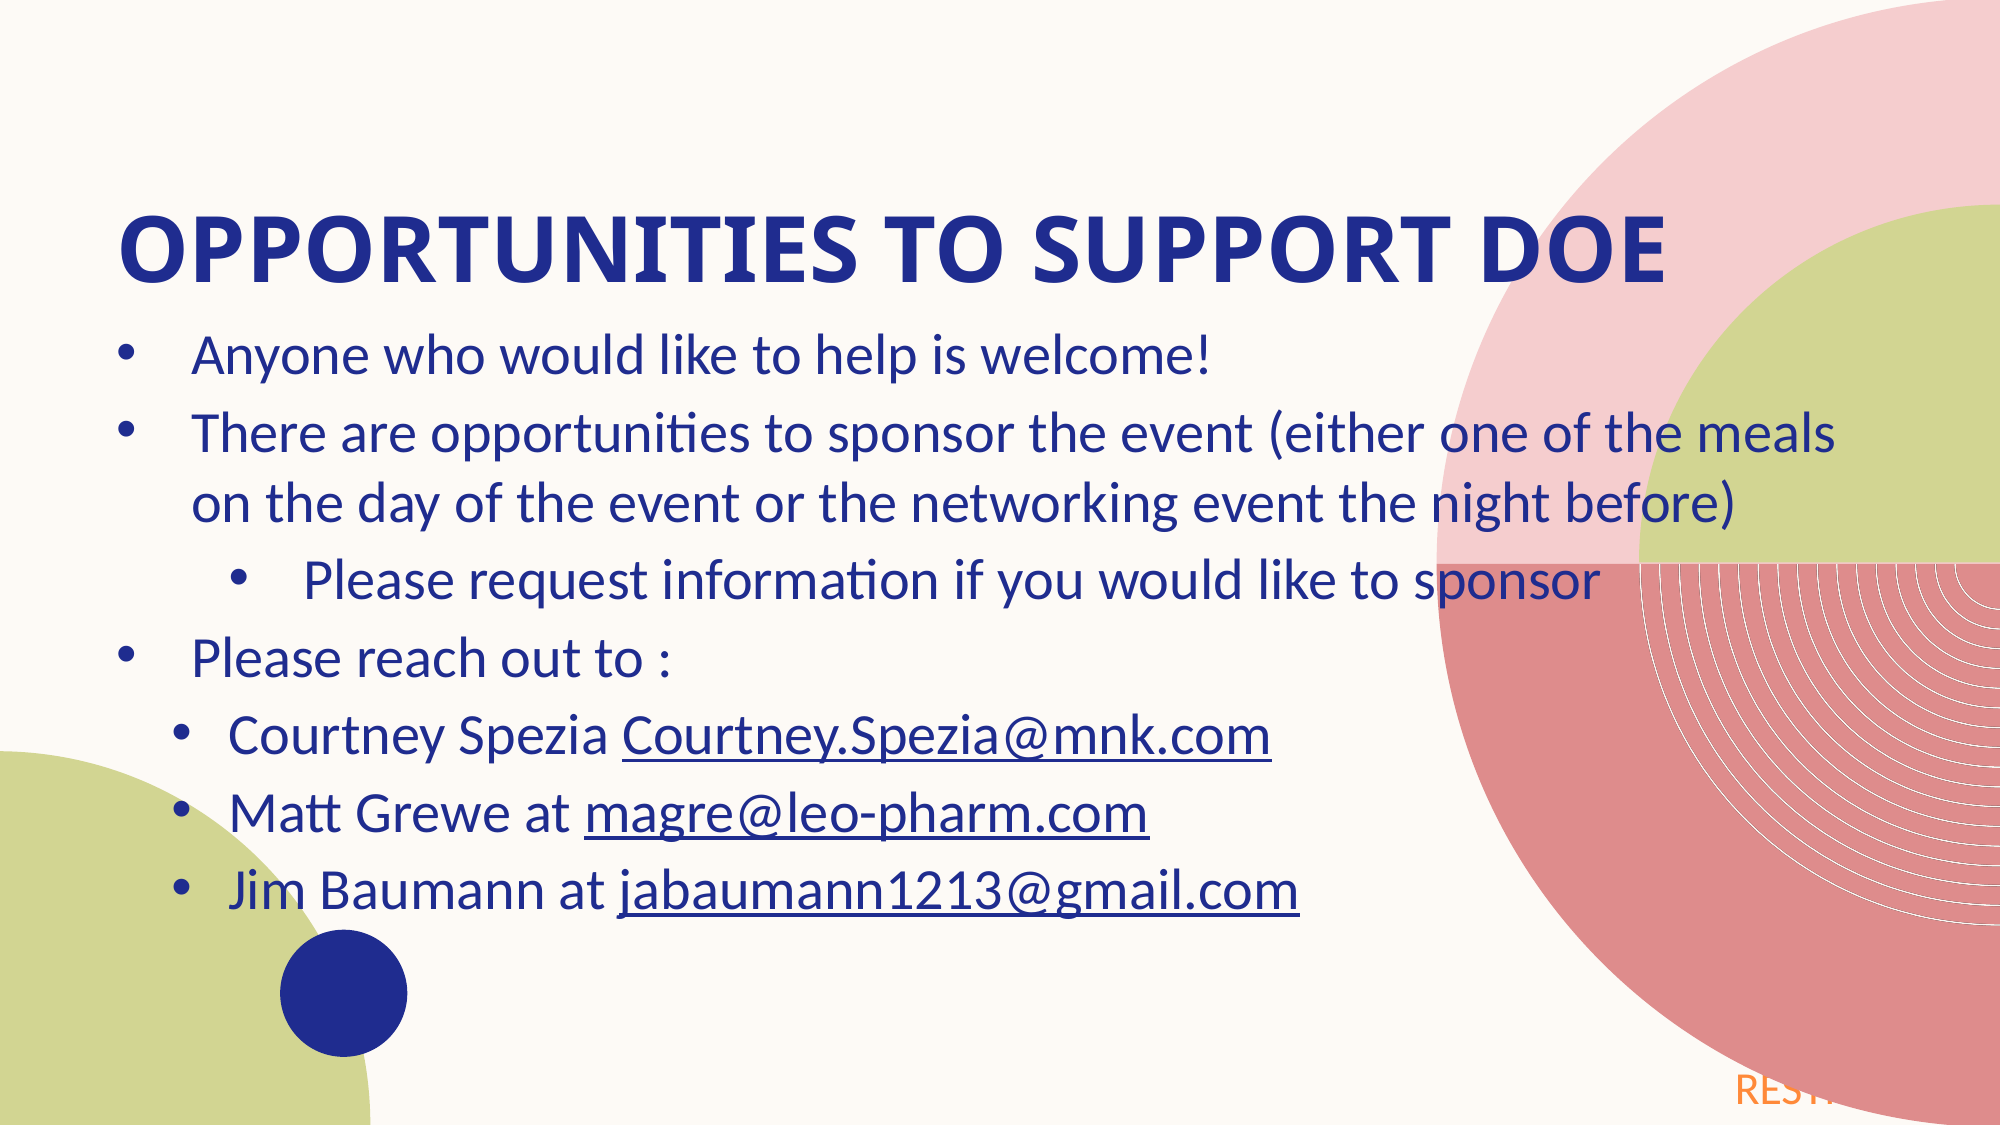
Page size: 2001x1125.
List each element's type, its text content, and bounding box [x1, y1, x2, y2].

list Anyone who would like to help is welcome! There are opportunities to sponsor the event (either one of the meals on the day of the event or the networking event the night before) Please request information if you would like to sponsor Please reach out to : Courtney Spezia Courtney.Spezia@mnk.com Matt Grewe at magre@leo-pharm.com Jim Baumann at jabaumann1213@gmail.com [101, 308, 1892, 752]
title Opportunities to Support DoE [101, 183, 2000, 309]
picture [1639, 564, 2000, 926]
